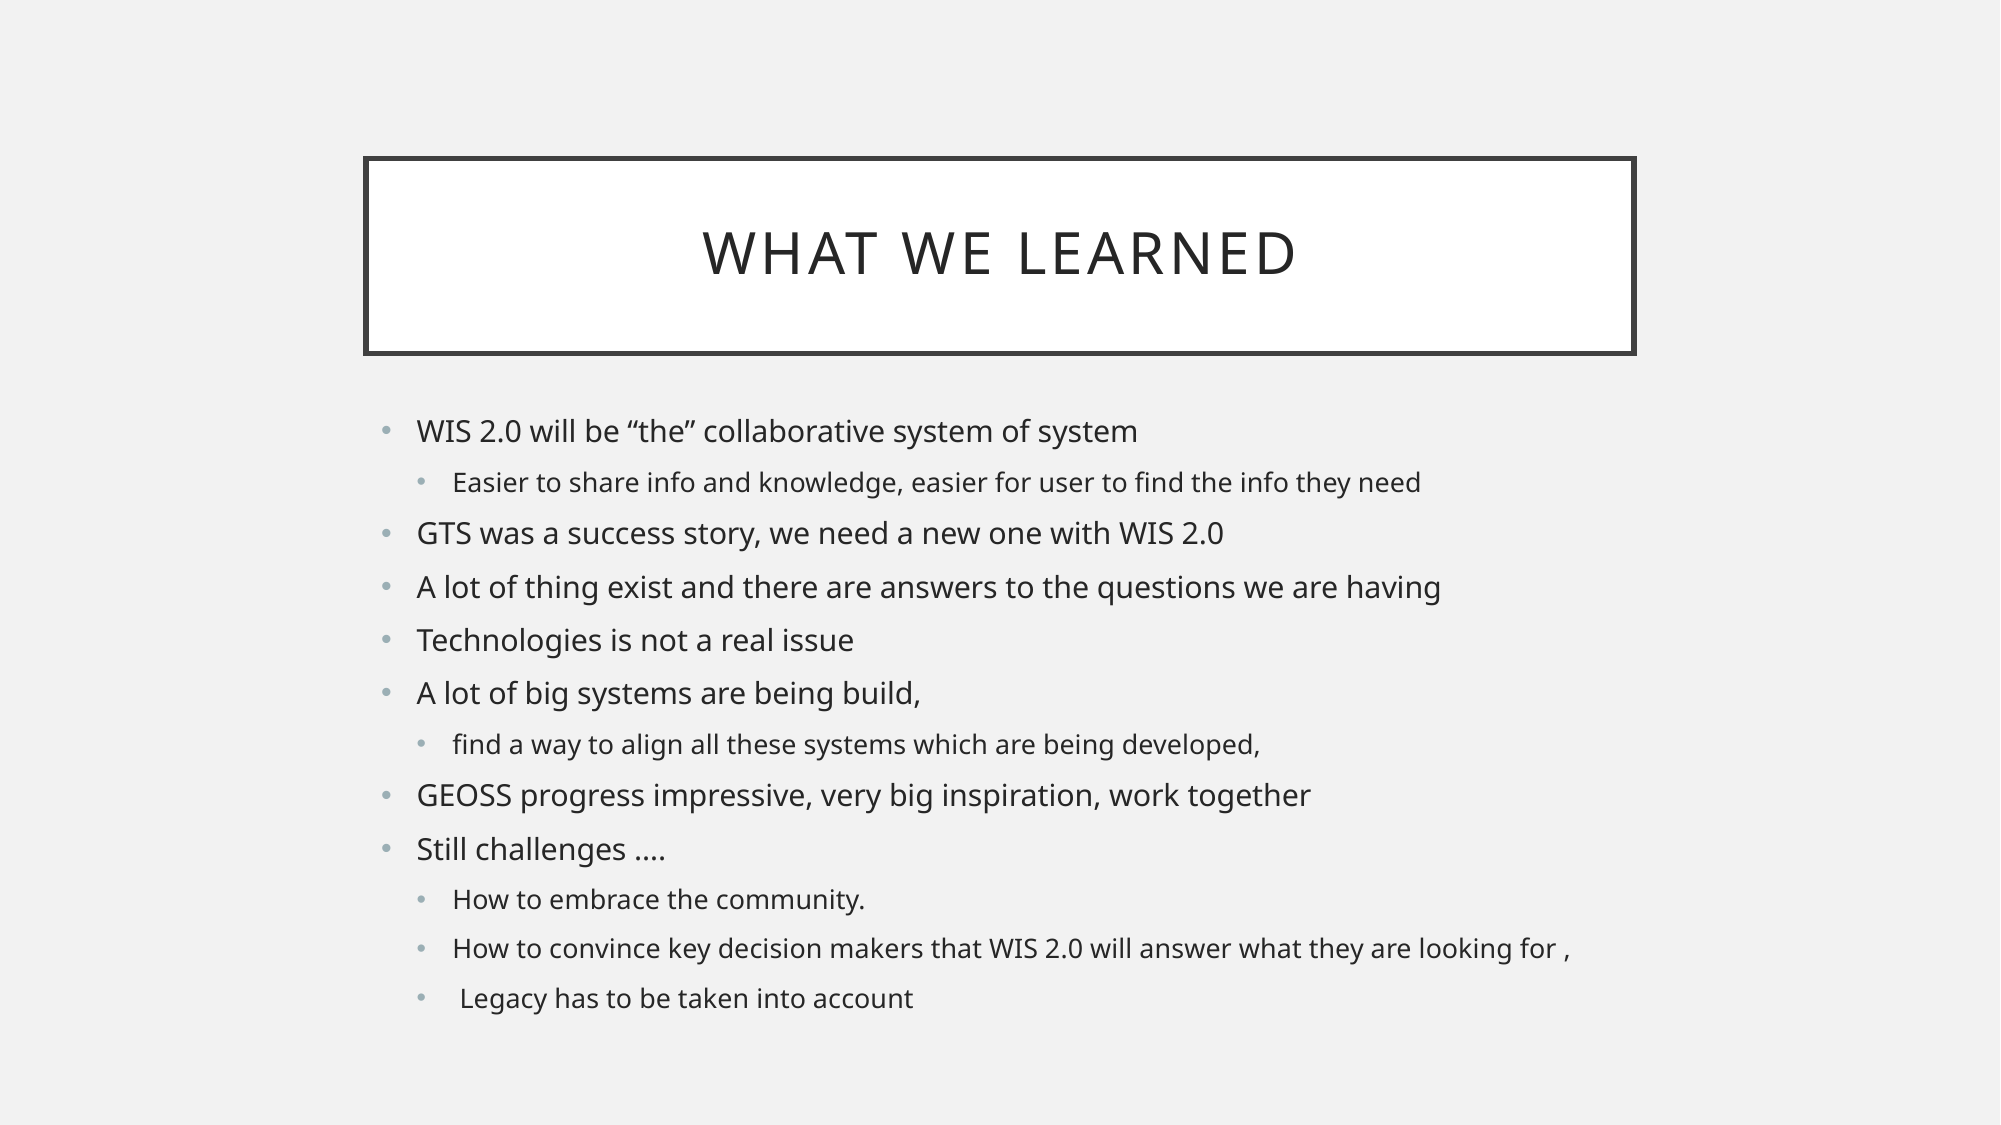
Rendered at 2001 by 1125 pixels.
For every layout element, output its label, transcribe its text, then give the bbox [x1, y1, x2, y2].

list WIS 2.0 will be “the” collaborative system of system Easier to share info and knowledge, easier for user to find the info they need GTS was a success story, we need a new one with WIS 2.0 A lot of thing exist and there are answers to the questions we are having Technologies is not a real issue A lot of big systems are being build, find a way to align all these systems which are being developed, GEOSS progress impressive, very big inspiration, work together Still challenges …. How to embrace the community. How to convince key decision makers that WIS 2.0 will answer what they are looking for , Legacy has to be taken into account [366, 404, 1634, 1028]
title What we learned [363, 156, 1637, 356]
